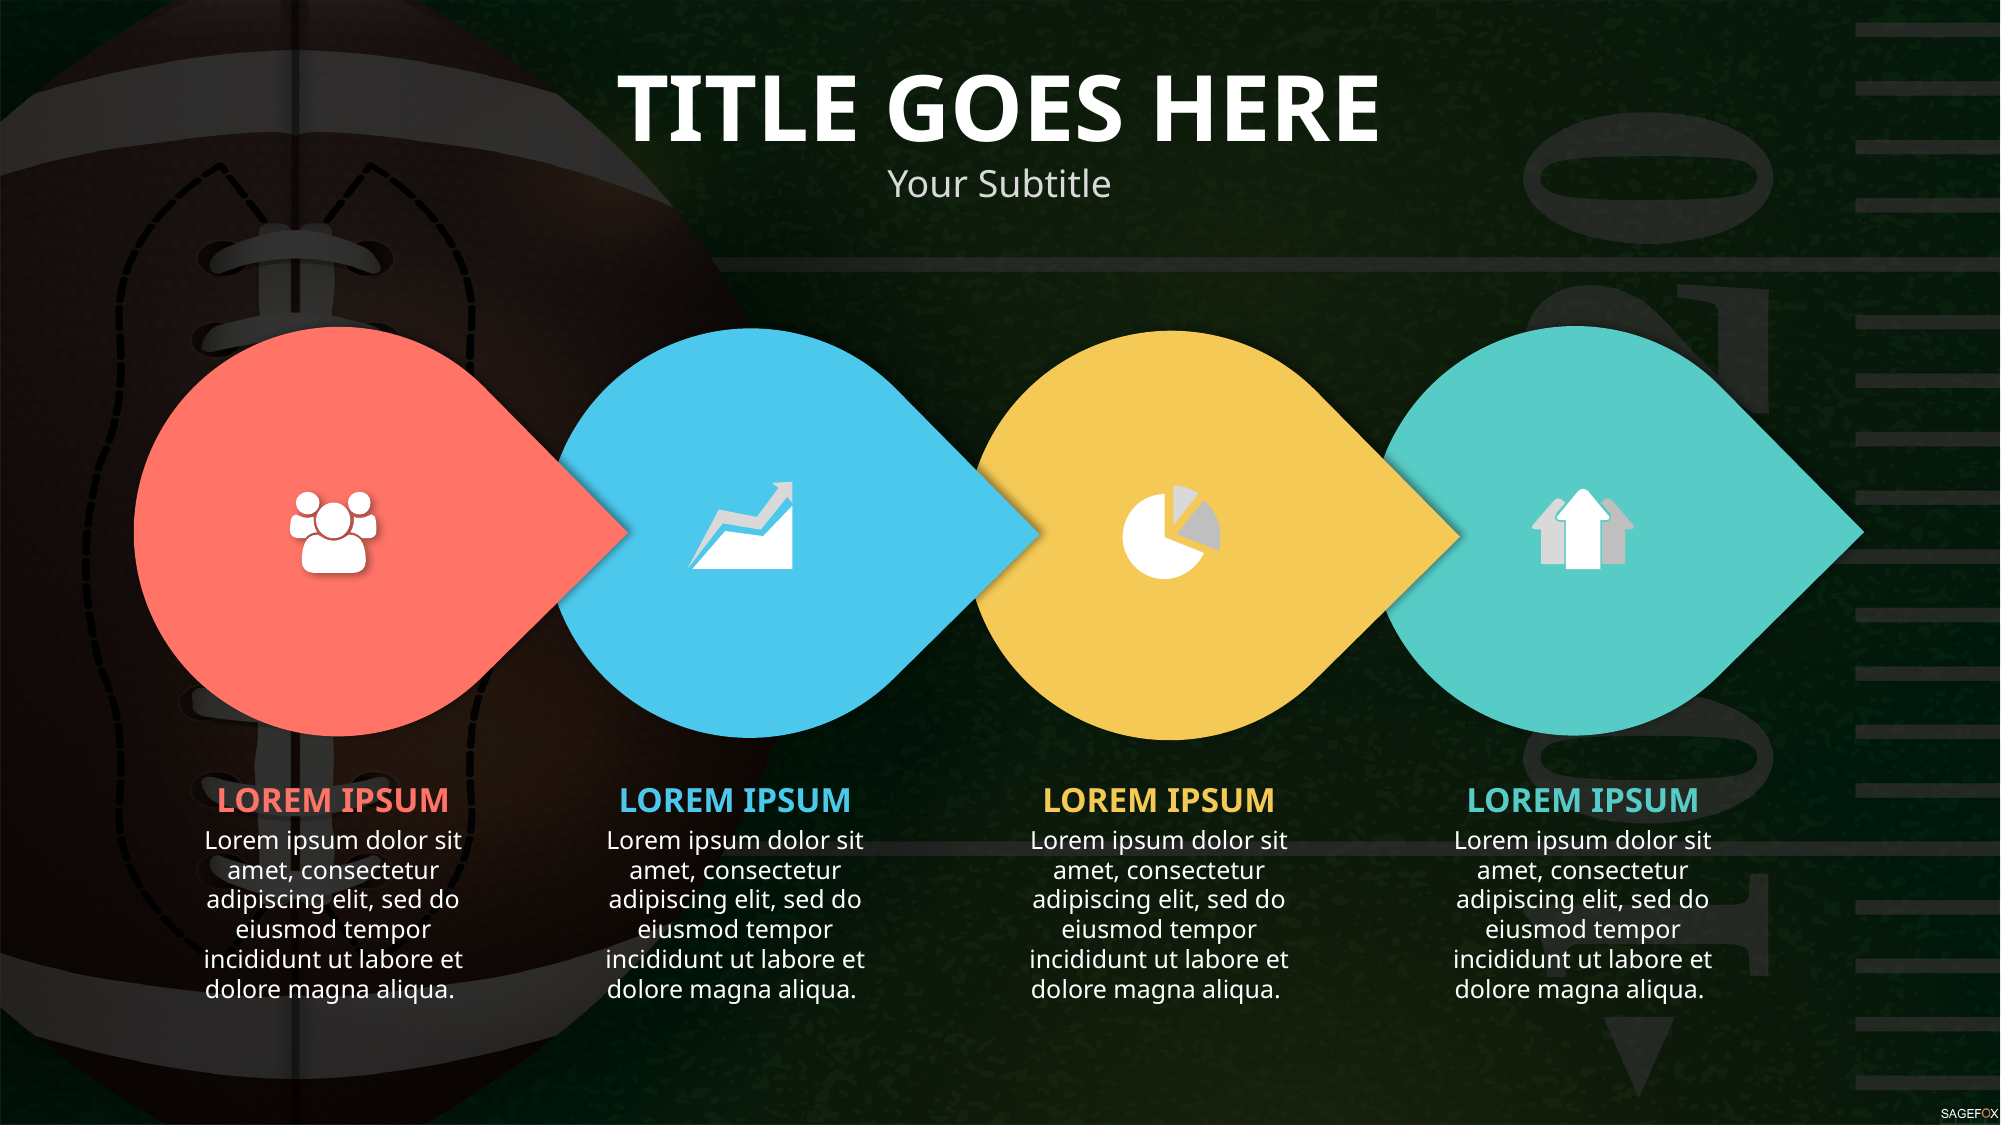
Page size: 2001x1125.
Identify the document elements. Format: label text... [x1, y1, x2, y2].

text_box LOREM IPSUM Lorem ipsum dolor sit amet, consectetur adipiscing elit, sed do eiusmod tempor incididunt ut labore et dolore magna aliqua. [989, 771, 1330, 1012]
picture [0, 0, 2001, 1125]
text_box [295, 491, 351, 539]
text_box TITLE GOES HERE Your Subtitle [548, 42, 1452, 212]
text_box LOREM IPSUM Lorem ipsum dolor sit amet, consectetur adipiscing elit, sed do eiusmod tempor incididunt ut labore et dolore magna aliqua. [163, 771, 504, 1012]
text_box LOREM IPSUM Lorem ipsum dolor sit amet, consectetur adipiscing elit, sed do eiusmod tempor incididunt ut labore et dolore magna aliqua. [1413, 771, 1754, 1012]
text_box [1530, 488, 1636, 570]
text_box [348, 491, 371, 515]
text_box [1386, 325, 1866, 737]
text_box [289, 514, 377, 573]
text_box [687, 481, 793, 569]
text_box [1122, 485, 1221, 580]
text_box [978, 329, 1462, 742]
text_box [561, 327, 1042, 739]
text_box LOREM IPSUM Lorem ipsum dolor sit amet, consectetur adipiscing elit, sed do eiusmod tempor incididunt ut labore et dolore magna aliqua. [565, 771, 906, 1012]
